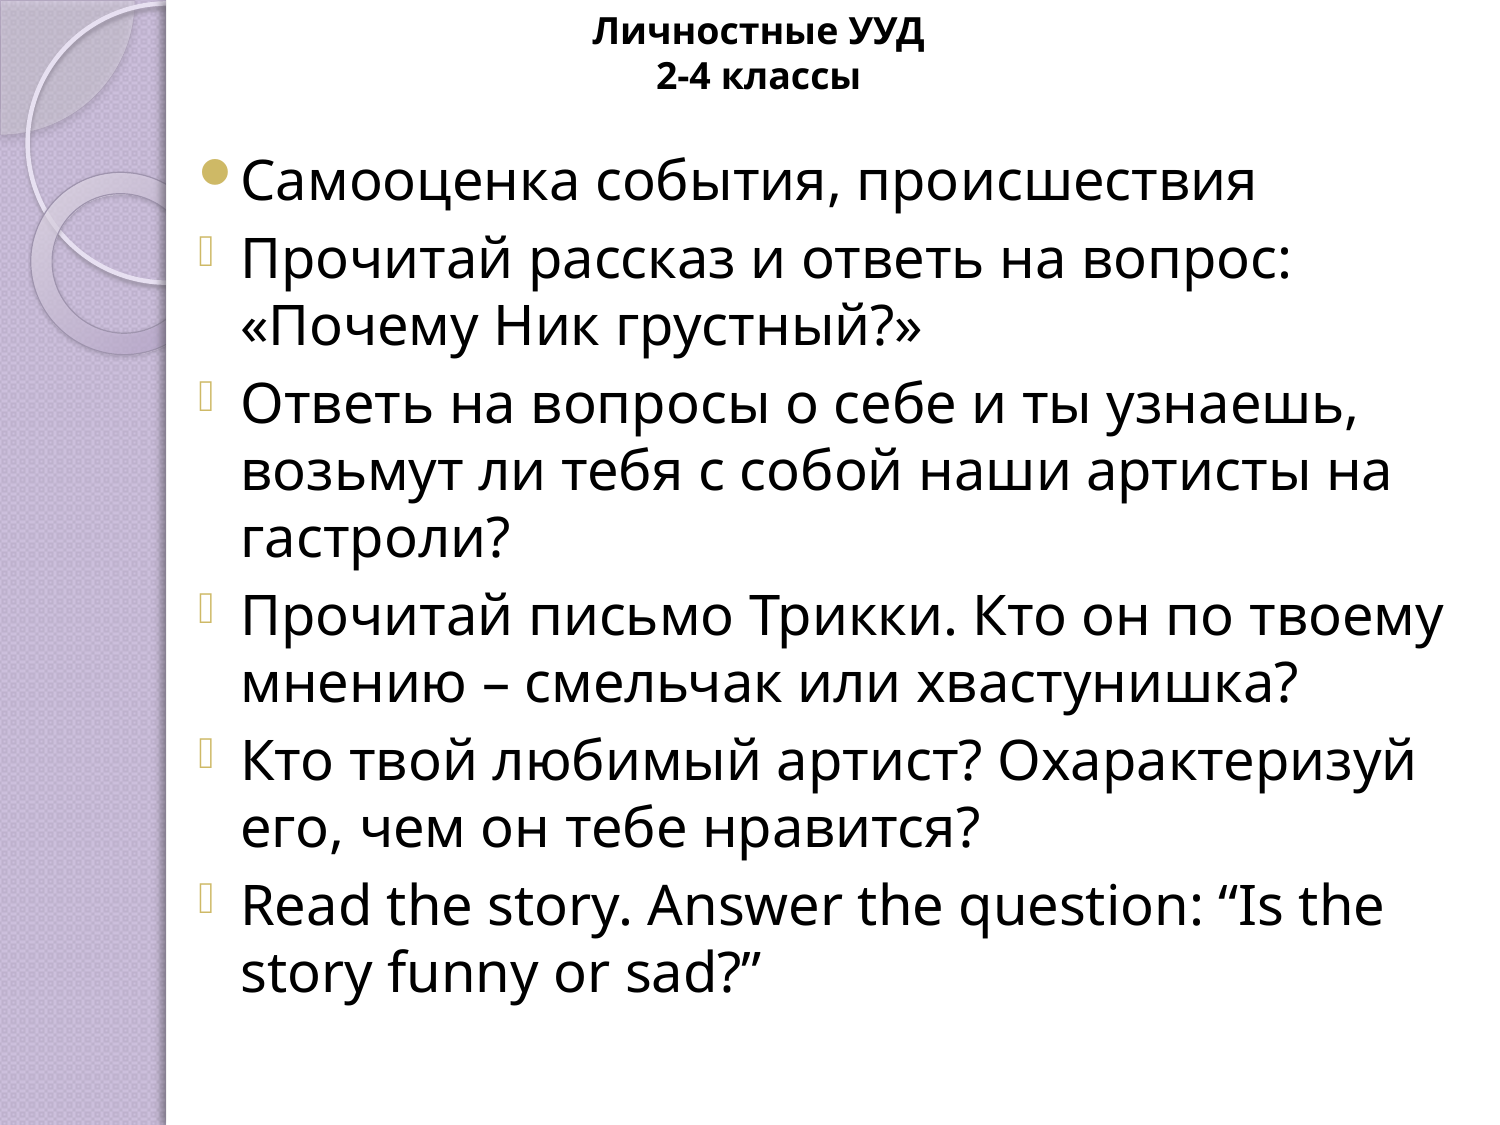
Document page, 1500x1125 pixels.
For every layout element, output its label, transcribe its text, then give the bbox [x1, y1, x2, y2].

list Самооценка события, происшествия Прочитай рассказ и ответь на вопрос: «Почему Ник грустный?» Ответь на вопросы о себе и ты узнаешь, возьмут ли тебя с собой наши артисты на гастроли? Прочитай письмо Трикки. Кто он по твоему мнению – смельчак или хвастунишка? Кто твой любимый артист? Охарактеризуй его, чем он тебе нравится? Read the story. Answer the question: “Is the story funny or sad?” [171, 137, 1466, 1047]
text_box Личностные УУД 2-4 классы [383, 0, 1134, 105]
